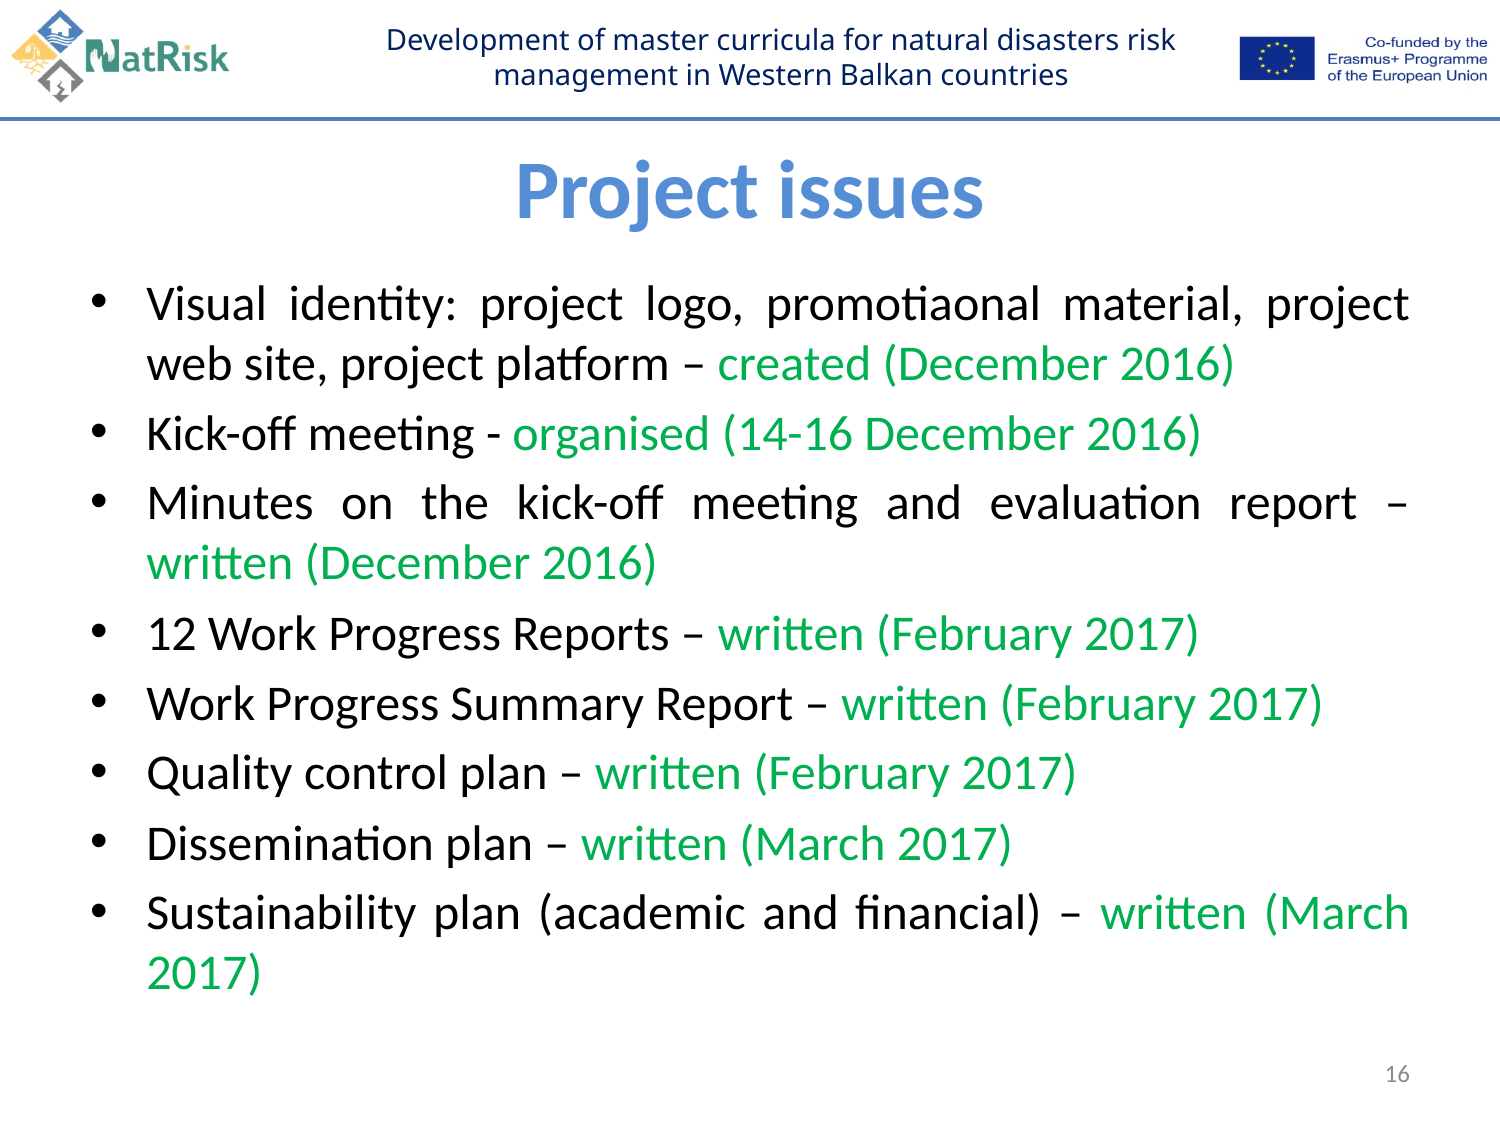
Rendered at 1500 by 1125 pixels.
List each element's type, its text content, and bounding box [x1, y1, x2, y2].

list Visual identity: project logo, promotiaonal material, project web site, project platform – created (December 2016) Kick-off meeting - organised (14-16 December 2016) Minutes on the kick-off meeting and evaluation report – written (December 2016) 12 Work Progress Reports – written (February 2017) Work Progress Summary Report – written (February 2017) Quality control plan – written (February 2017) Dissemination plan – written (March 2017) Sustainability plan (academic and financial) – written (March 2017) [75, 262, 1425, 1005]
slide_number 16 [1074, 1042, 1425, 1103]
picture [1224, 24, 1500, 93]
title Project issues [75, 137, 1425, 233]
picture [0, 0, 238, 113]
text_box Development of master curricula for natural disasters risk management in Western Balkan countries [324, 24, 1223, 88]
